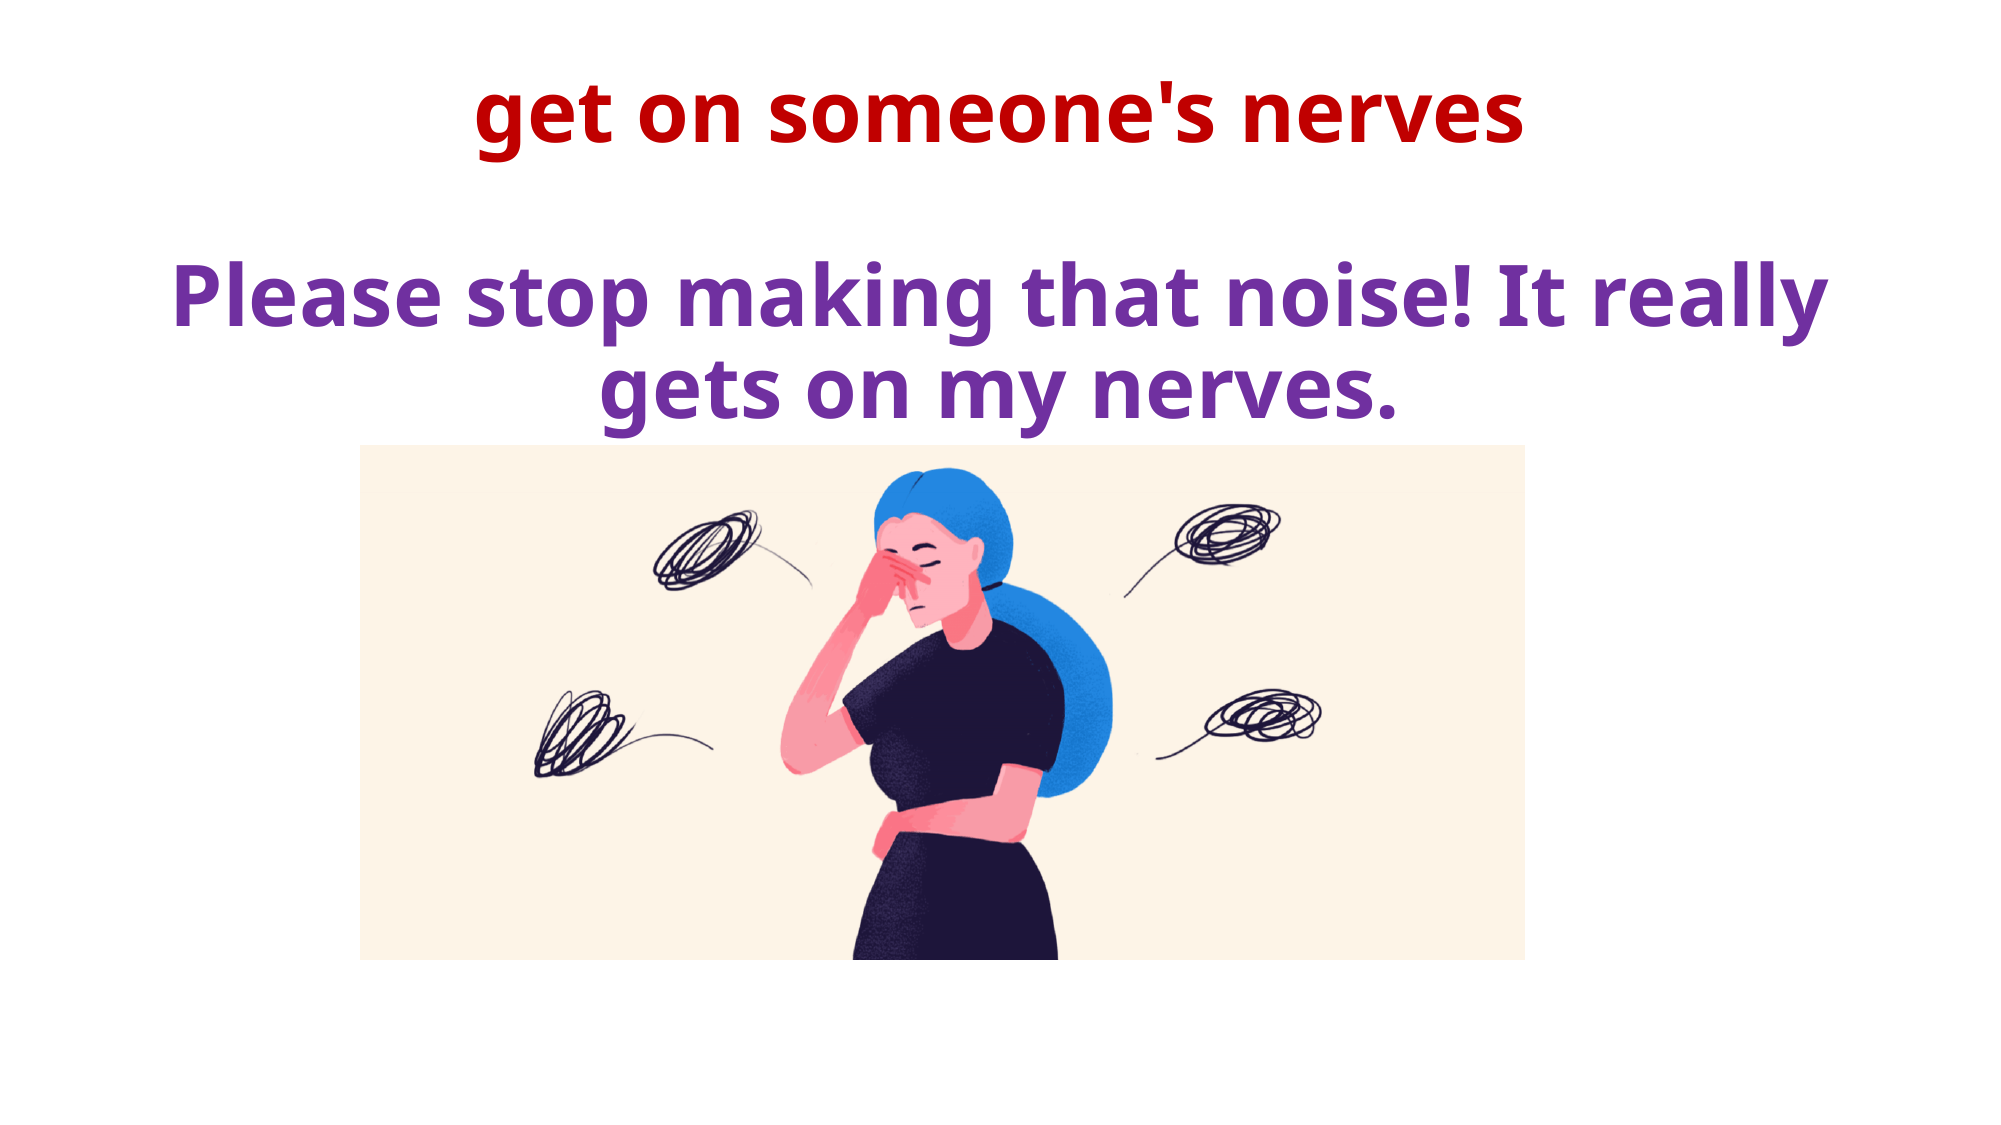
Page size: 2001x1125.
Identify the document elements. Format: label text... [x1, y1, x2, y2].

title get on someone's nerves Please stop making that noise! It really gets on my nerves. [137, 59, 1863, 446]
picture [360, 445, 1525, 960]
